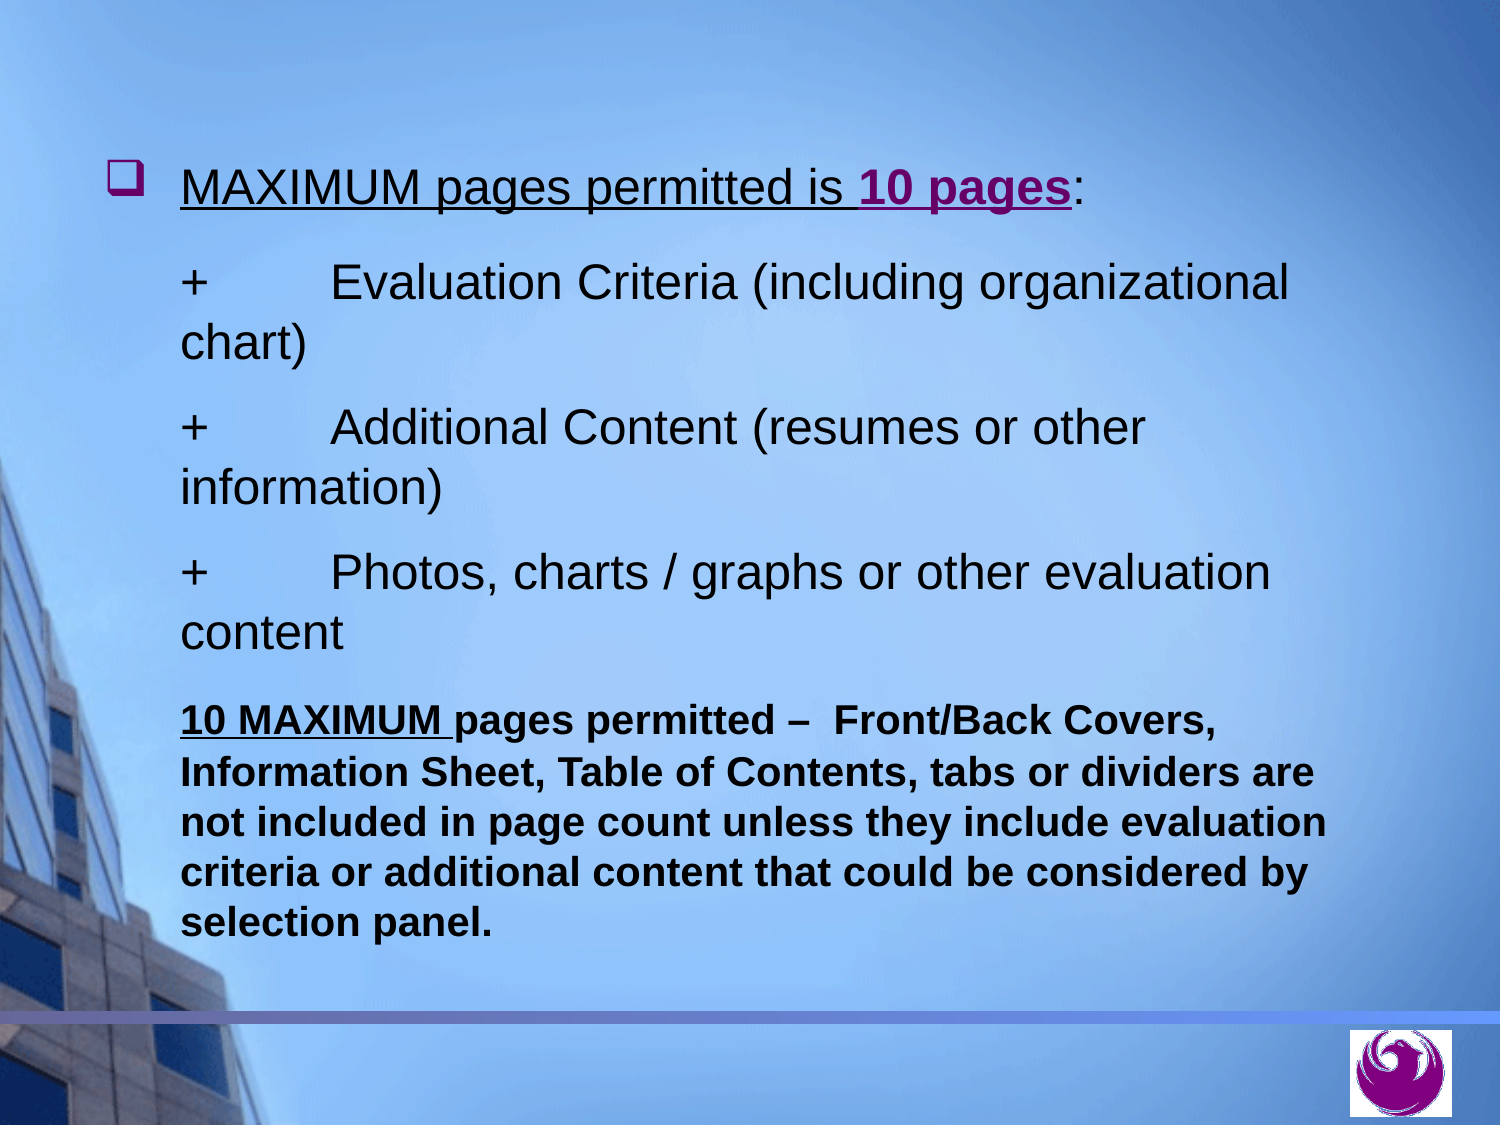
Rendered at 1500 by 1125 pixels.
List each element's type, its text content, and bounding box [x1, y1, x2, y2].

list MAXIMUM pages permitted is 10 pages: + Evaluation Criteria (including organizational chart) + Additional Content (resumes or other information) + Photos, charts / graphs or other evaluation content 10 MAXIMUM pages permitted – Front/Back Covers, Information Sheet, Table of Contents, tabs or dividers are not included in page count unless they include evaluation criteria or additional content that could be considered by selection panel. [88, 147, 1407, 1000]
picture [0, 0, 1500, 1011]
picture [0, 1024, 1500, 1125]
